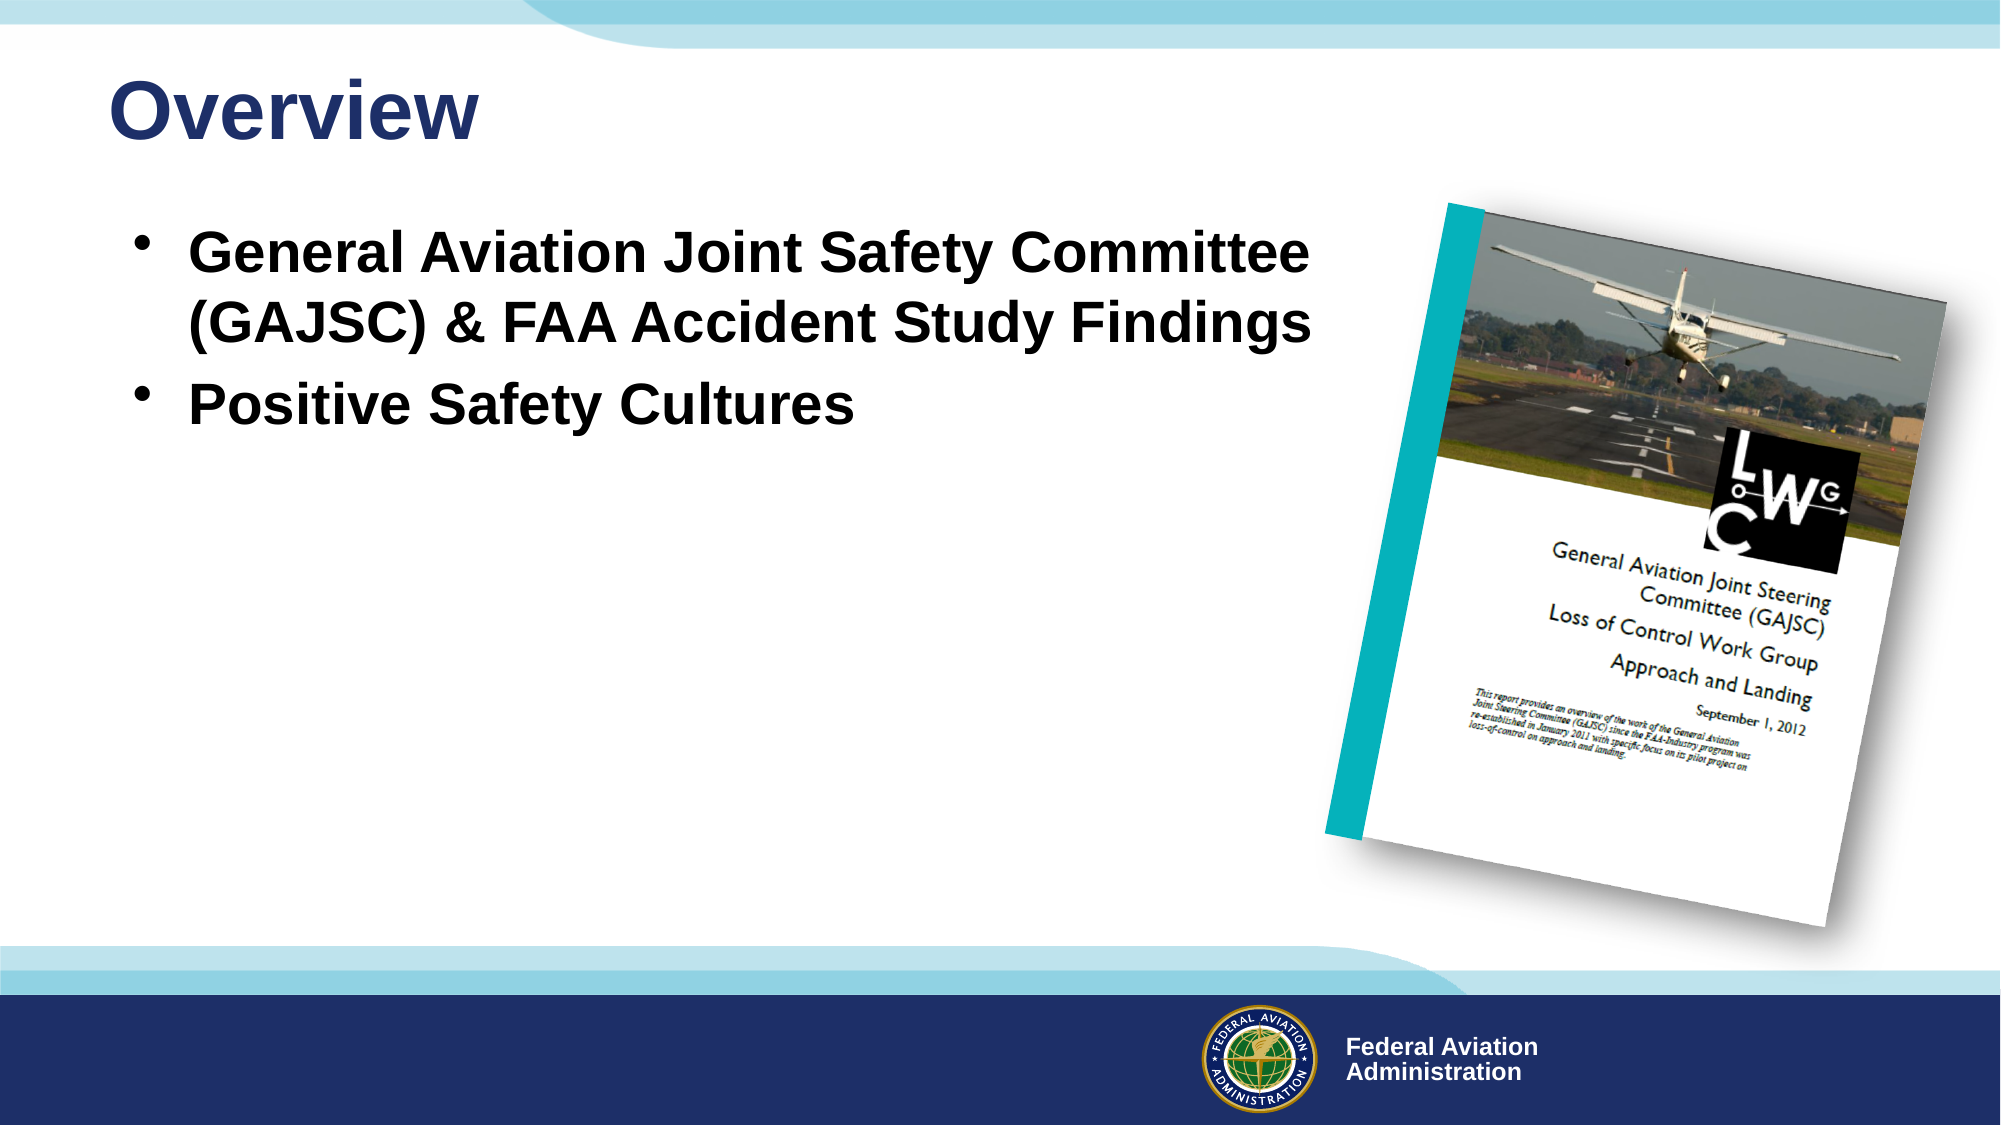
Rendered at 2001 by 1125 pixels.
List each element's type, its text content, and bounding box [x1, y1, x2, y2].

list General Aviation Joint Safety Committee (GAJSC) & FAA Accident Study Findings Positive Safety Cultures [117, 207, 1551, 928]
picture [1375, 212, 1947, 926]
picture [0, 0, 1999, 50]
picture [0, 945, 2000, 995]
title Overview [93, 56, 1947, 157]
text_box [1342, 205, 1467, 838]
